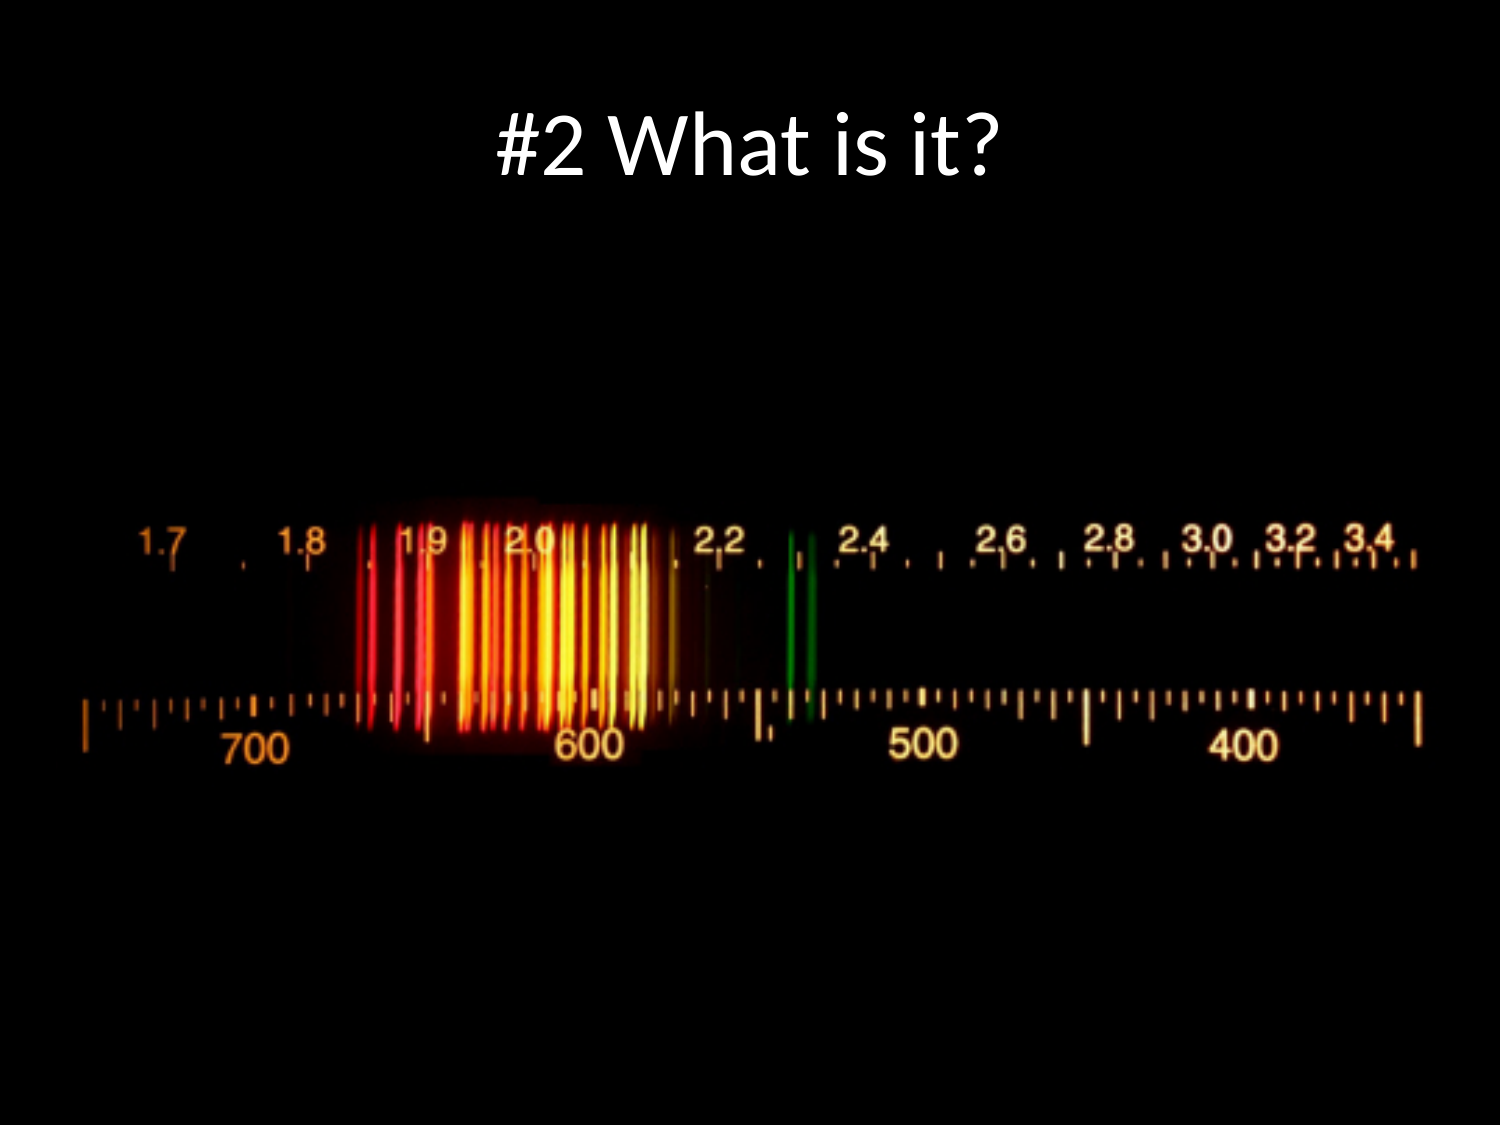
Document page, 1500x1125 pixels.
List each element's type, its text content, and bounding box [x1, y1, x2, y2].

title #2 What is it? [75, 45, 1425, 233]
picture [56, 479, 1451, 788]
